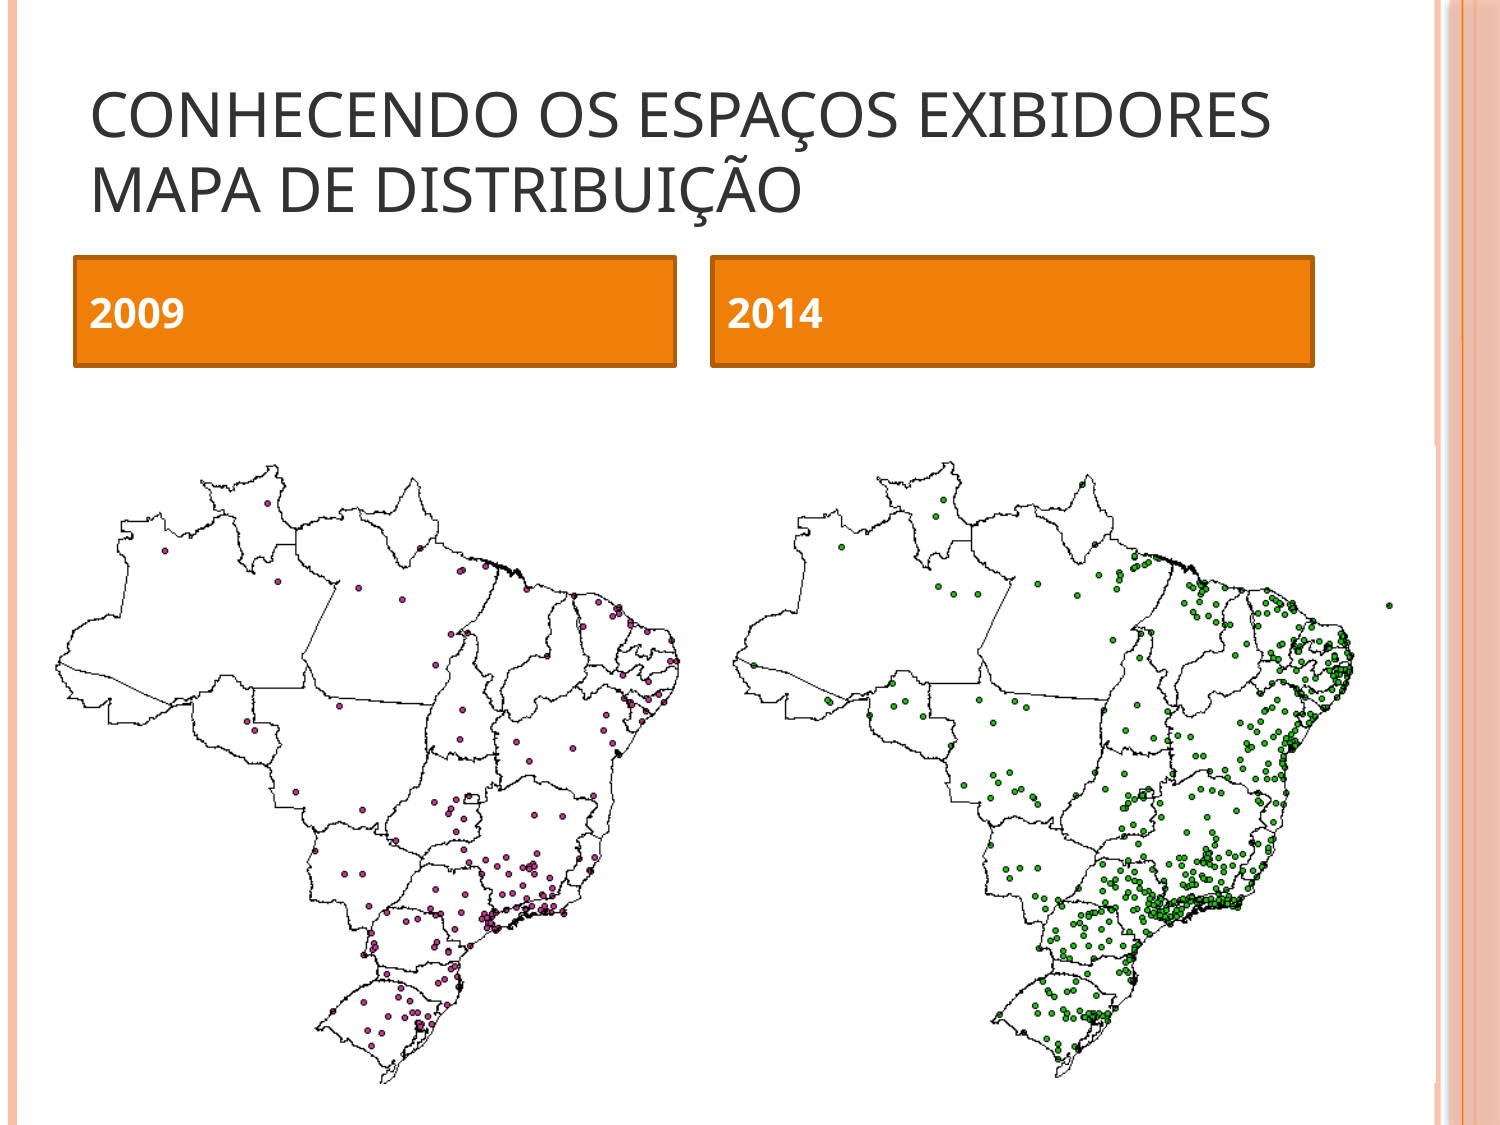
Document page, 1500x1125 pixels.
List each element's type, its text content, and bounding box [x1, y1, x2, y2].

list 2014 [710, 255, 1315, 368]
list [17, 444, 700, 1085]
title Conhecendo os Espaços Exibidores mapa de distribuição [75, 44, 1313, 233]
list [700, 445, 1436, 1083]
list 2009 [73, 255, 677, 368]
